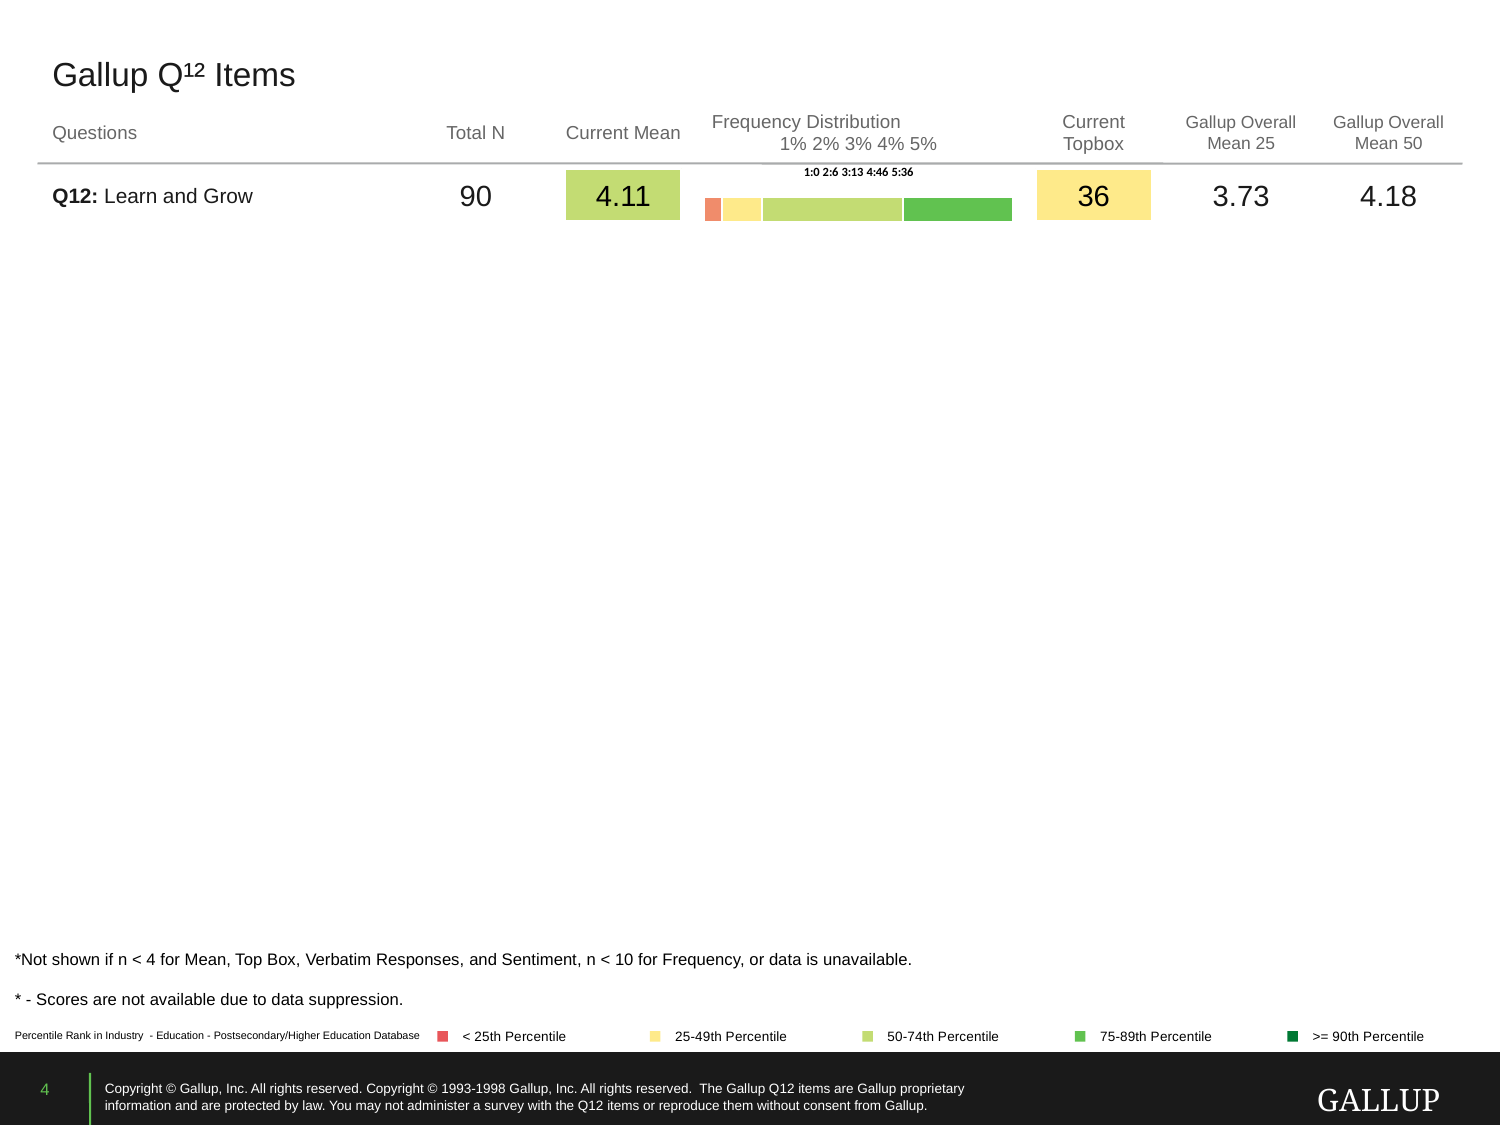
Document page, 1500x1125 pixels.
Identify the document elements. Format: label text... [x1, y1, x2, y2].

text_box 50-74th Percentile [871, 1019, 1077, 1054]
text_box [648, 1029, 658, 1044]
text_box 36 [1034, 167, 1154, 223]
text_box [1025, 161, 1165, 228]
text_box 3.73 [1165, 161, 1313, 228]
text_box Copyright © Gallup, Inc. All rights reserved. Copyright © 1993-1998 Gallup, Inc. All rights reserved. The Gallup Q12 items are Gallup proprietary information and are protected by law. You may not administer a survey with the Q12 items or reproduce them without consent from Gallup. [88, 1071, 992, 1125]
text_box Frequency Distribution 1% 2% 3% 4% 5% [695, 99, 1018, 152]
text_box Q12: Learn and Grow [35, 161, 400, 228]
text_box [435, 1029, 446, 1044]
chart [696, 152, 1021, 237]
text_box 75-89th Percentile [1083, 1019, 1289, 1054]
text_box [547, 161, 691, 228]
text_box Current Mean [547, 99, 695, 161]
text_box < 25th Percentile [446, 1019, 652, 1054]
text_box GALLUP [1300, 1071, 1500, 1125]
text_box 4 [0, 1054, 92, 1125]
text_box [1073, 1029, 1083, 1044]
text_box [860, 1029, 871, 1044]
text_box *Not shown if n < 4 for Mean, Top Box, Verbatim Responses, and Sentiment, n < 10 for Frequency, or data is unavailable. * - Scores are not available due to data suppression. [0, 940, 1500, 1018]
text_box Current Topbox [1018, 99, 1165, 161]
text_box >= 90th Percentile [1296, 1019, 1500, 1054]
text_box 90 [400, 161, 547, 228]
text_box Questions [35, 99, 400, 161]
text_box Percentile Rank in Industry - Education - Postsecondary/Higher Education Database [0, 1019, 439, 1054]
text_box 4.11 [563, 167, 684, 223]
text_box Gallup Q¹² Items [35, 44, 1476, 102]
text_box Gallup Overall Mean 50 [1313, 99, 1464, 161]
text_box Gallup Overall Mean 25 [1165, 99, 1313, 161]
text_box 25-49th Percentile [658, 1019, 864, 1054]
text_box [1285, 1029, 1296, 1044]
text_box [92, 1050, 1500, 1125]
text_box 4.18 [1313, 161, 1464, 228]
text_box Total N [400, 99, 547, 161]
